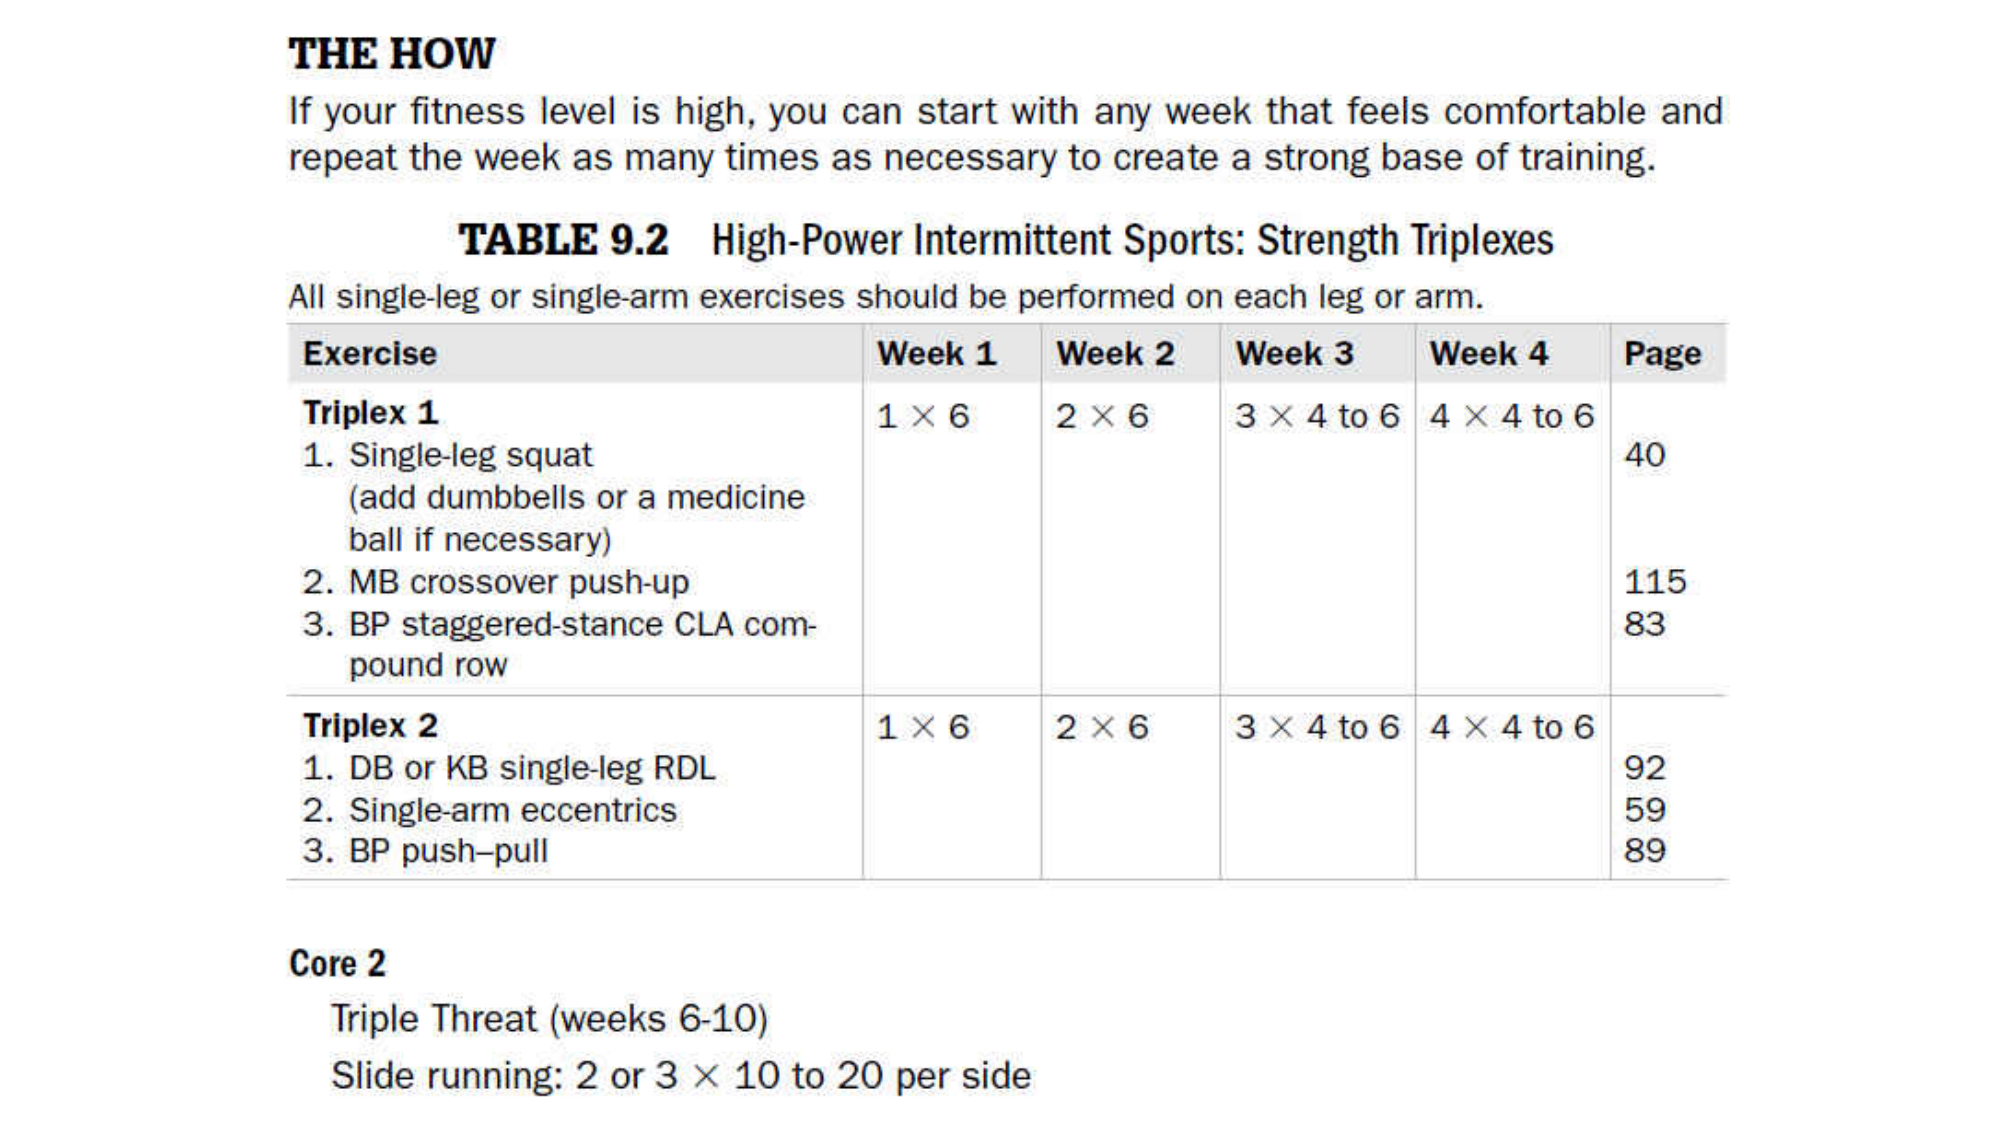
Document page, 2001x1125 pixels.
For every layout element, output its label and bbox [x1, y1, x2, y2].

picture [286, 36, 1730, 1100]
